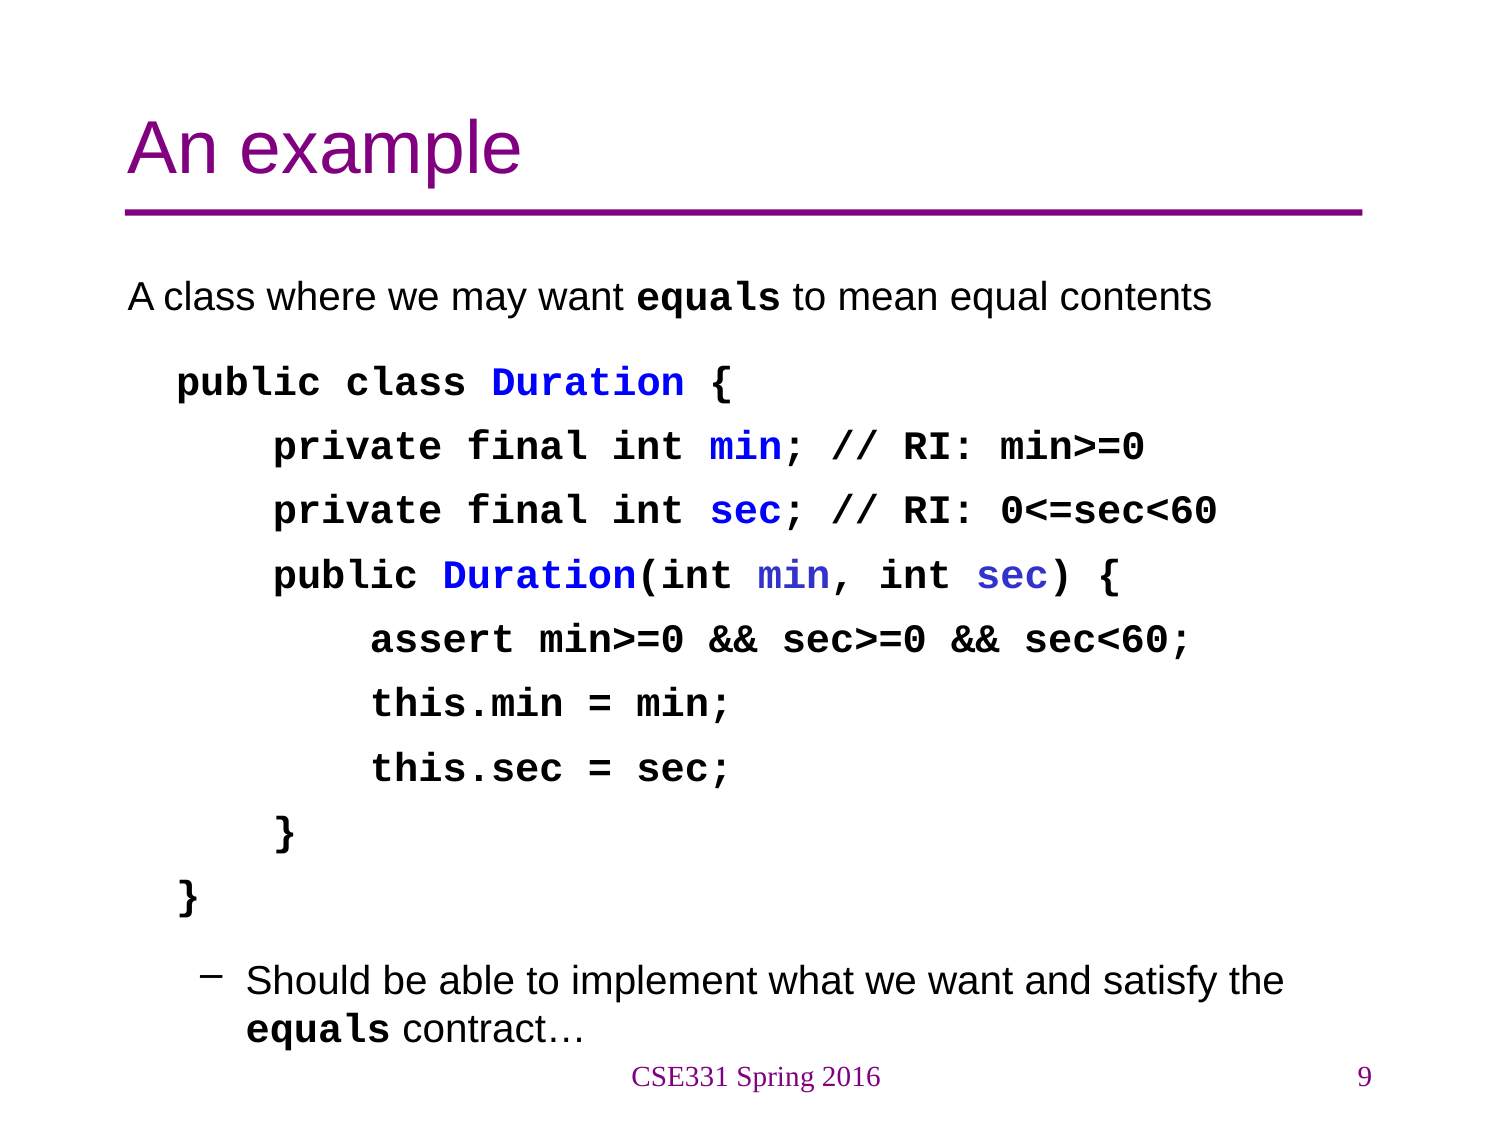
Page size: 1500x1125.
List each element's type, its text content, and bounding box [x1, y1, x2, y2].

title An example [112, 50, 1388, 238]
list A class where we may want equals to mean equal contents public class Duration { private final int min; // RI: min>=0 private final int sec; // RI: 0<=sec<60 public Duration(int min, int sec) { assert min>=0 && sec>=0 && sec<60; this.min = min; this.sec = sec; } } Should be able to implement what we want and satisfy the equals contract… [112, 262, 1388, 1063]
footer CSE331 Spring 2016 [474, 1049, 1038, 1125]
slide_number 9 [1074, 1049, 1388, 1125]
